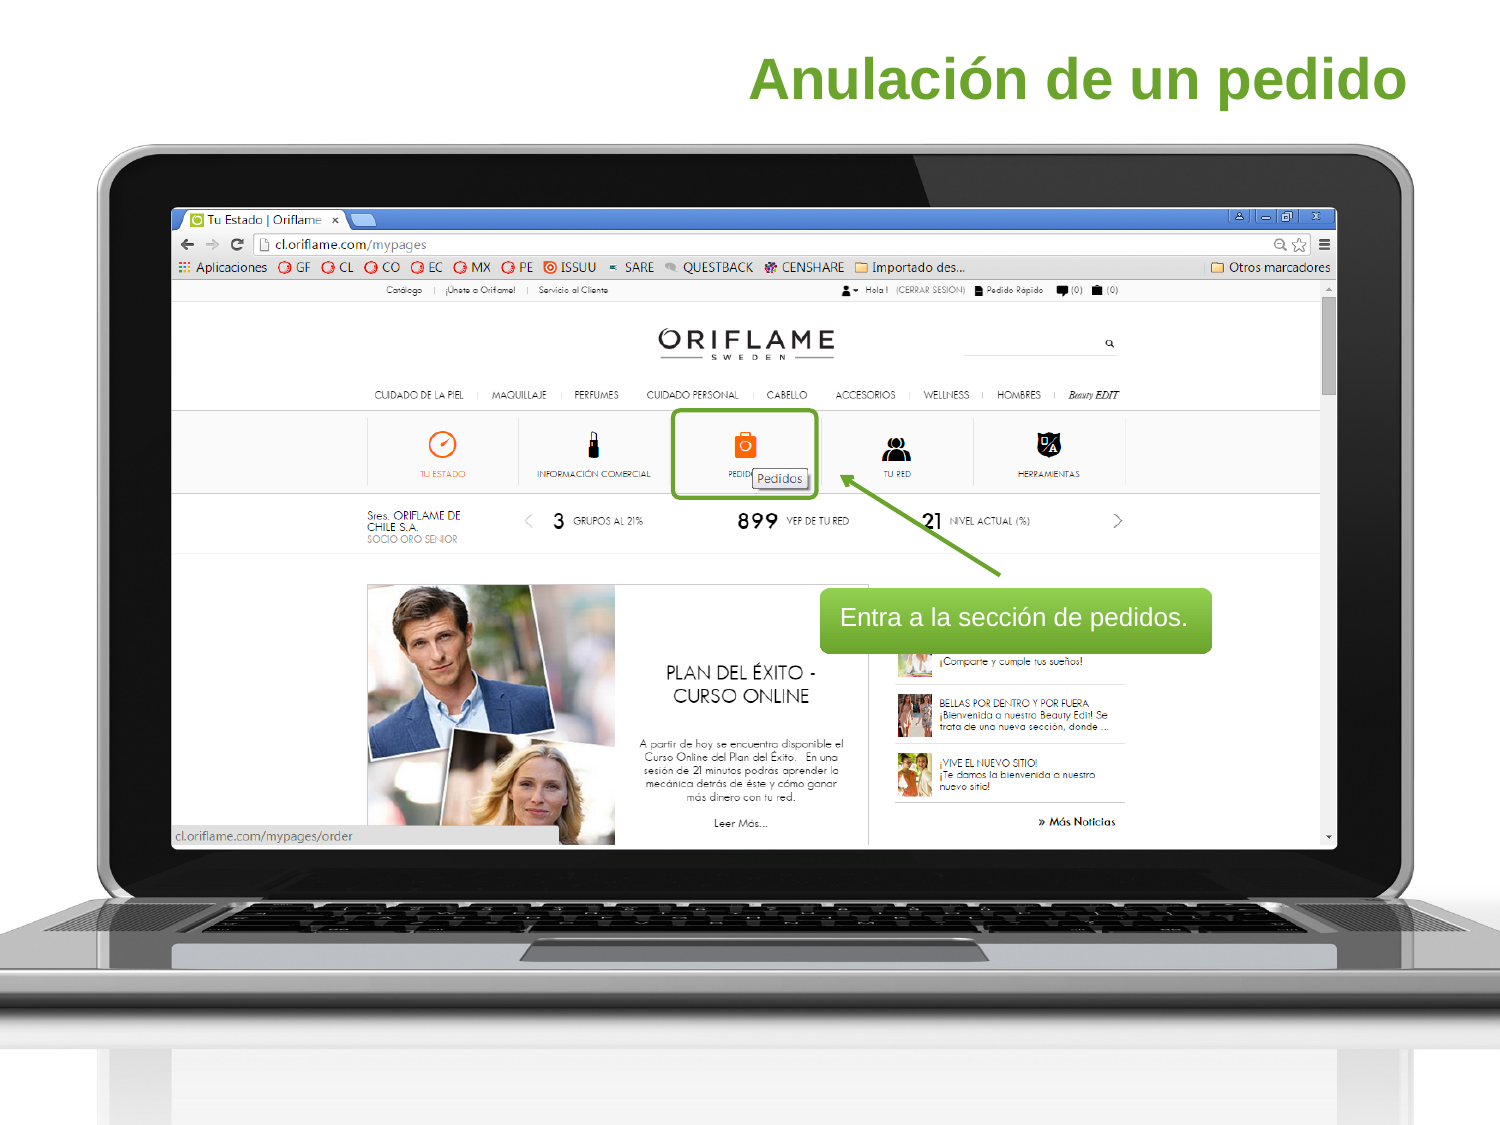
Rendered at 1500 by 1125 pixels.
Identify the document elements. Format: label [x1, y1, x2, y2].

picture [0, 0, 1500, 1125]
text_box [839, 474, 1001, 576]
